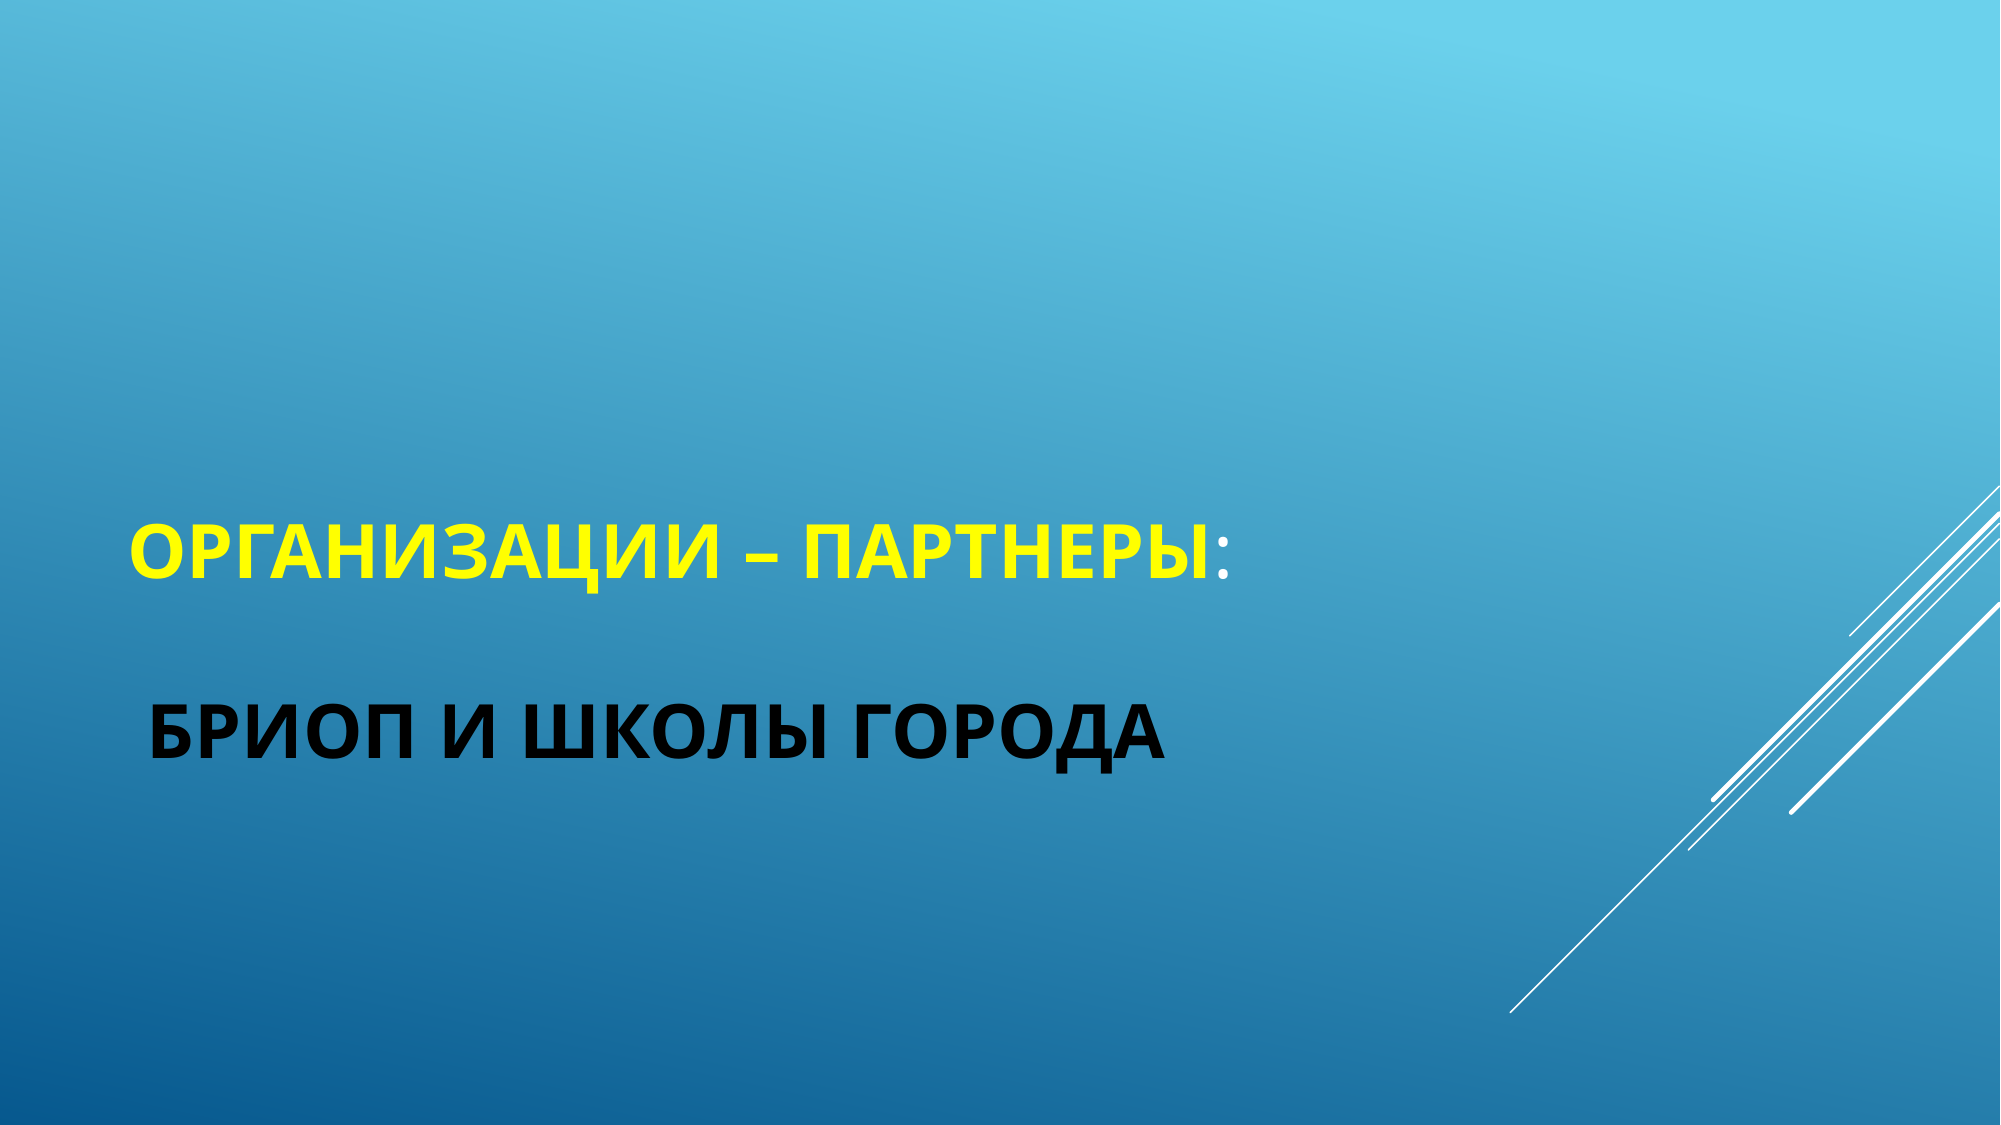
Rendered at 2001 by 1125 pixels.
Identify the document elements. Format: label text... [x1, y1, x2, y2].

title Организации – партнеры: бриоп и школы города [112, 297, 1513, 980]
